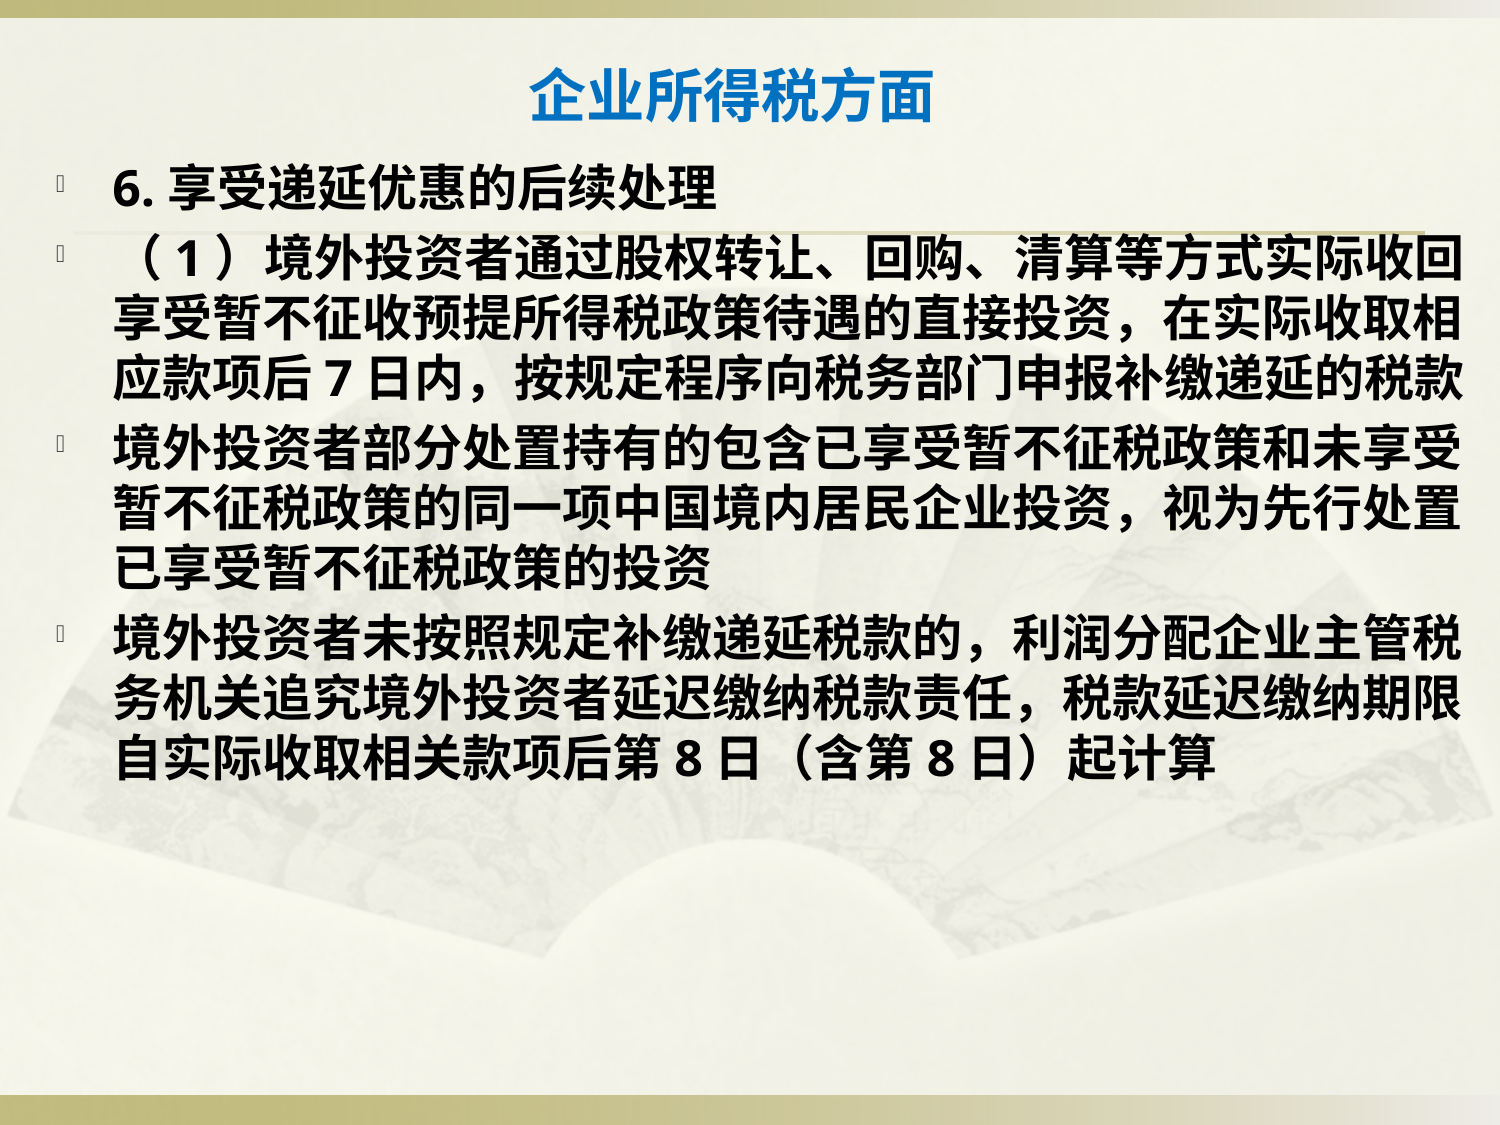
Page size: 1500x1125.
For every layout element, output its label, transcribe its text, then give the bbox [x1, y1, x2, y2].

title 企业所得税方面 [70, 46, 1395, 141]
list 6.享受递延优惠的后续处理 （1）境外投资者通过股权转让、回购、清算等方式实际收回享受暂不征收预提所得税政策待遇的直接投资，在实际收取相应款项后7日内，按规定程序向税务部门申报补缴递延的税款 境外投资者部分处置持有的包含已享受暂不征税政策和未享受暂不征税政策的同一项中国境内居民企业投资，视为先行处置已享受暂不征税政策的投资 境外投资者未按照规定补缴递延税款的，利润分配企业主管税务机关追究境外投资者延迟缴纳税款责任，税款延迟缴纳期限自实际收取相关款项后第8日（含第8日）起计算 [41, 149, 1487, 1097]
